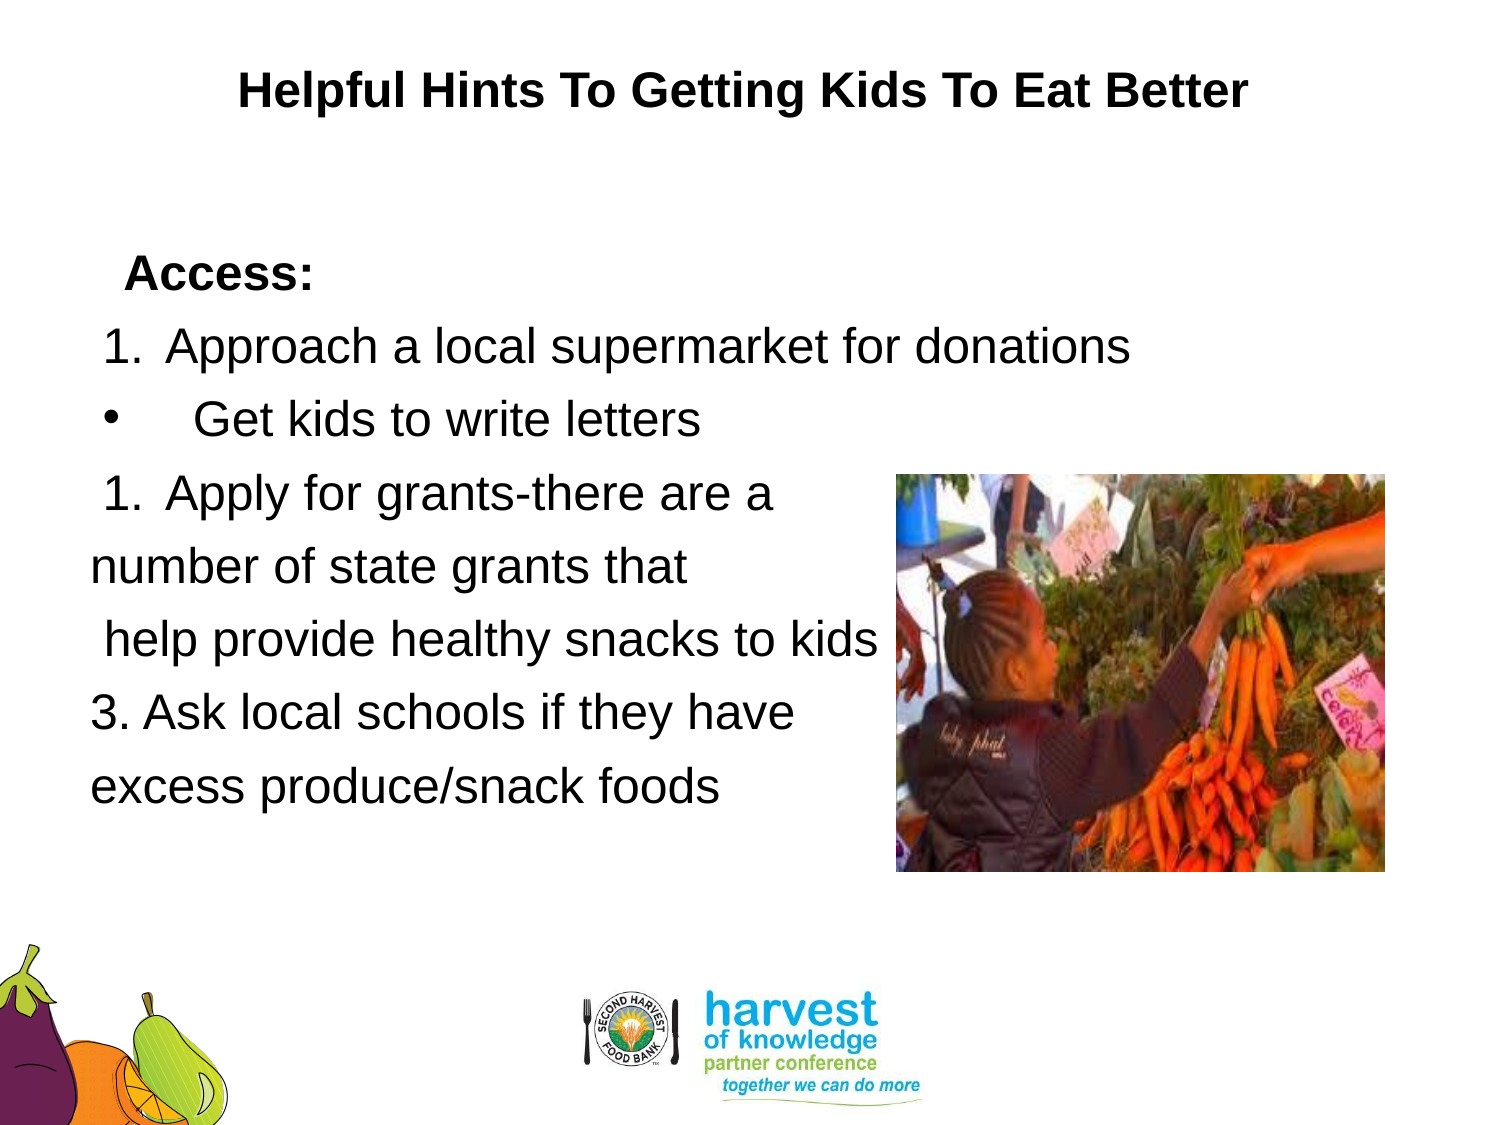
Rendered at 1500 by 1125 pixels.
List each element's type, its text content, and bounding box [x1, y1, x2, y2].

title Helpful Hints To Getting Kids To Eat Better [75, 12, 1413, 163]
picture [0, 937, 228, 1125]
list Access: Approach a local supermarket for donations Get kids to write letters Apply for grants-there are a number of state grants that help provide healthy snacks to kids 3. Ask local schools if they have excess produce/snack foods [75, 224, 1425, 888]
picture [896, 474, 1385, 873]
picture [575, 972, 926, 1115]
